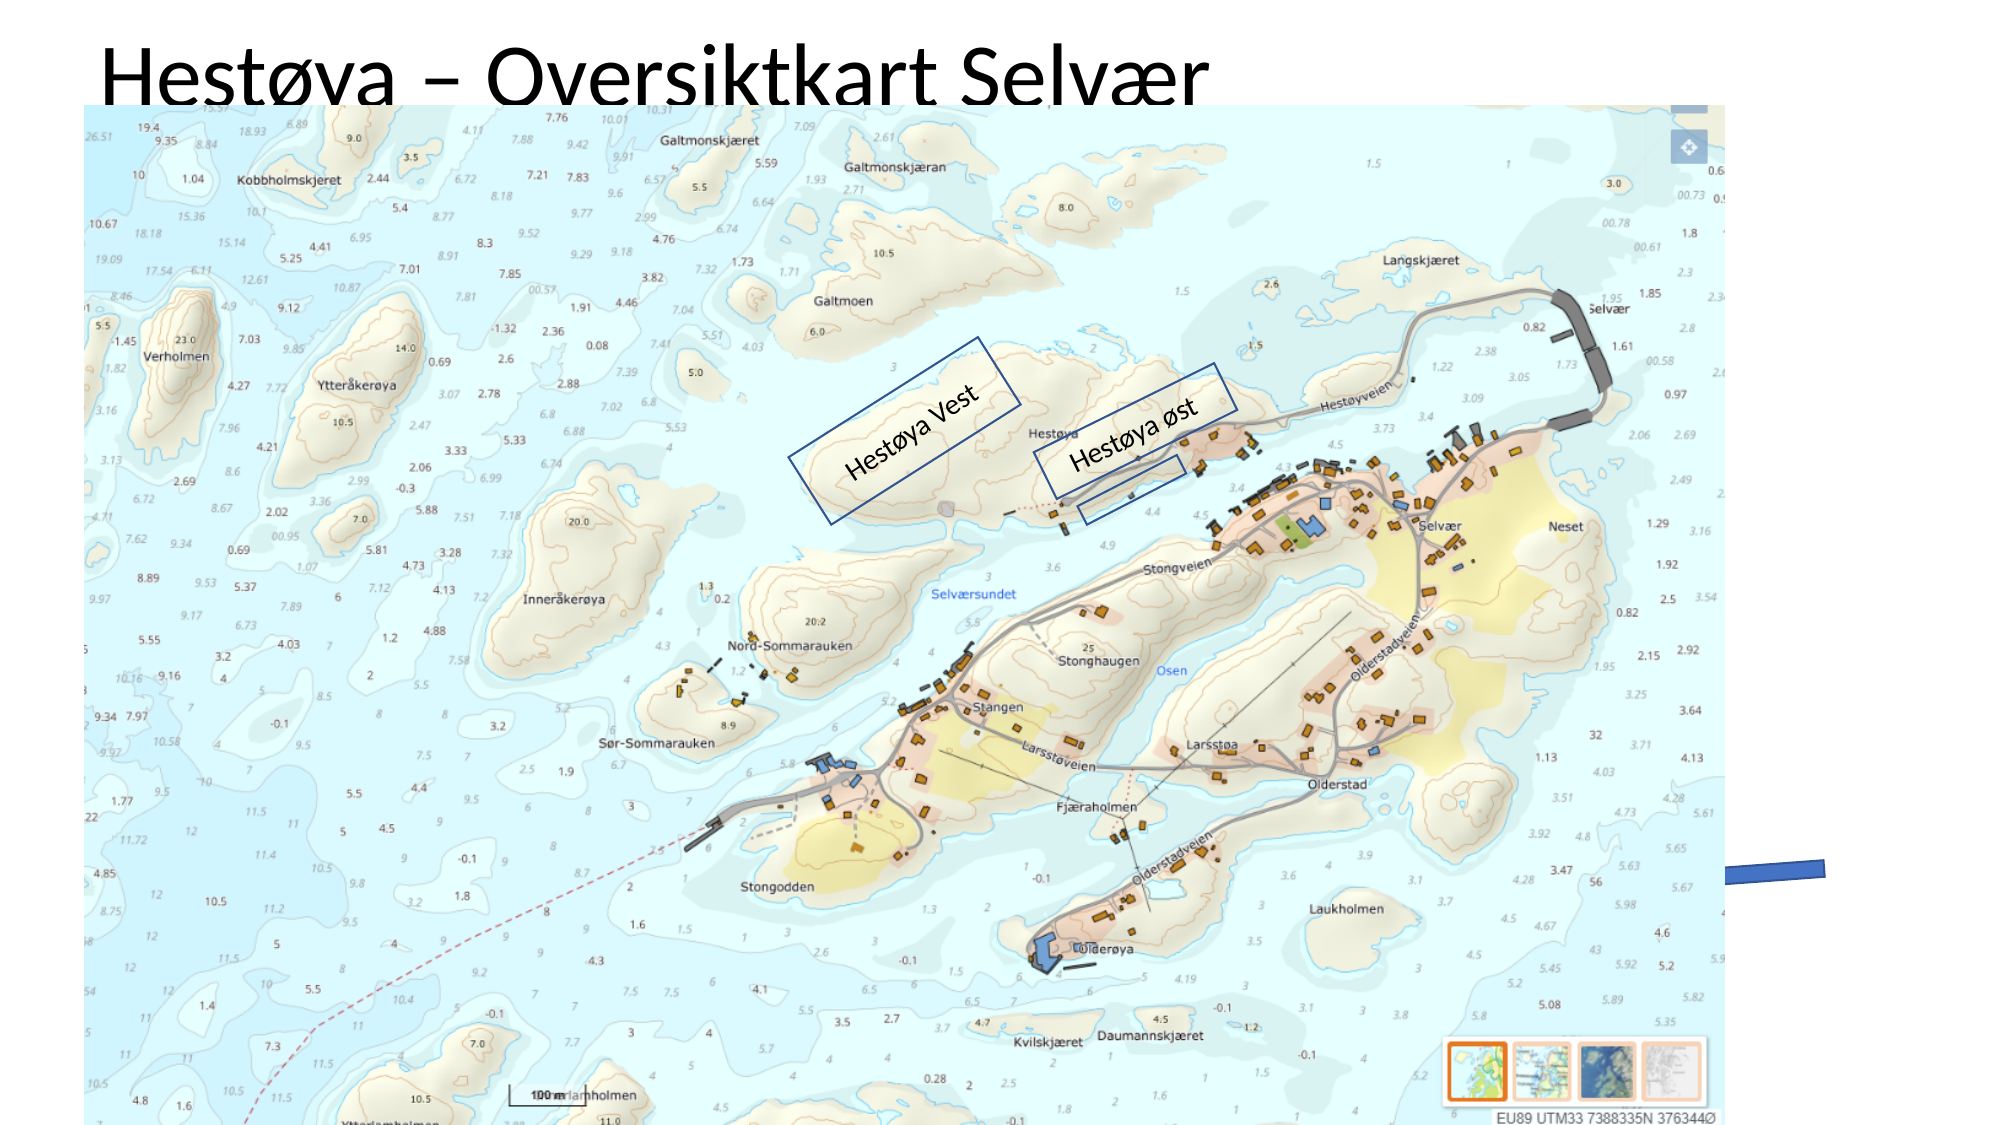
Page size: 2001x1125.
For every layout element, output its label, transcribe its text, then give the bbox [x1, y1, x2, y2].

picture [84, 105, 1725, 1125]
text_box Hestøya – Oversiktkart Selvær [84, 8, 1355, 105]
text_box [1725, 859, 1826, 886]
